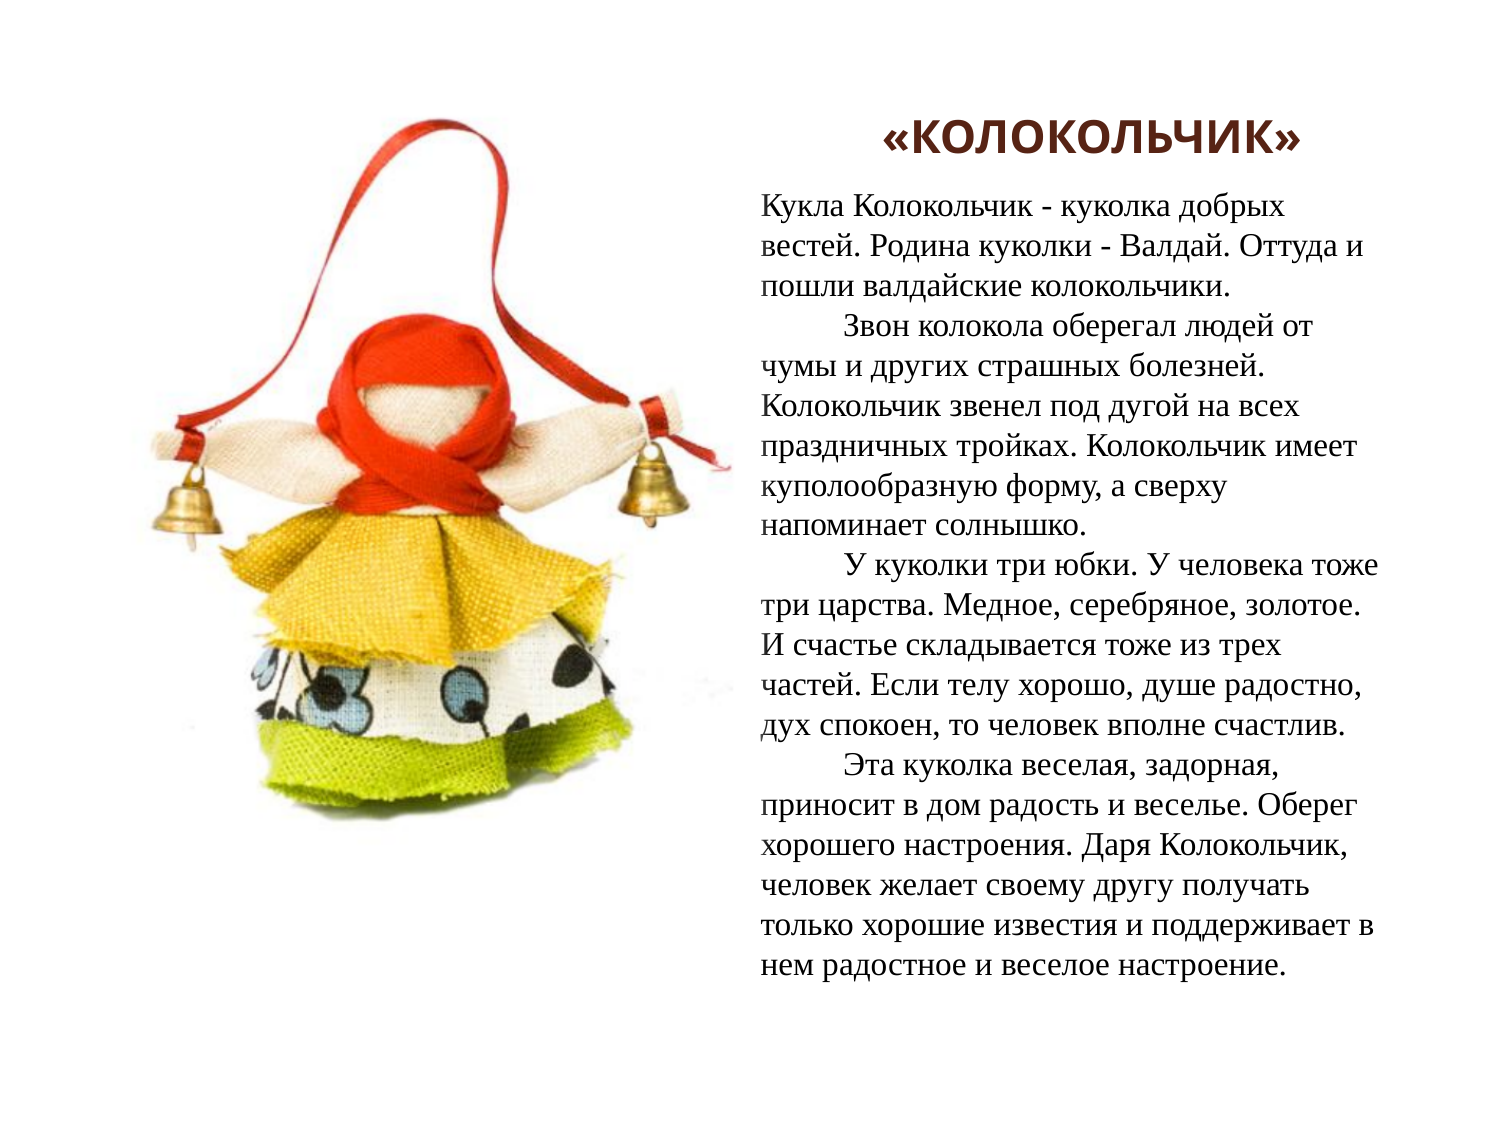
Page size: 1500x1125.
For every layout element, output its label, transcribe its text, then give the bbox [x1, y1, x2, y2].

title «Колокольчик» [867, 93, 1355, 171]
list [81, 93, 775, 898]
list Кукла Колокольчик - куколка добрых вестей. Родина куколки - Валдай. Оттуда и пошли валдайские колокольчики. Звон колокола оберегал людей от чумы и других страшных болезней. Колокольчик звенел под дугой на всех праздничных тройках. Колокольчик имеет куполообразную форму, а сверху напоминает солнышко. У куколки три юбки. У человека тоже три царства. Медное, серебряное, золотое. И счастье складывается тоже из трех частей. Если телу хорошо, душе радостно, дух спокоен, то человек вполне счастлив. Эта куколка веселая, задорная, приносит в дом радость и веселье. Оберег хорошего настроения. Даря Колокольчик, человек желает своему другу получать только хорошие известия и поддерживает в нем радостное и веселое настроение. [738, 175, 1397, 961]
